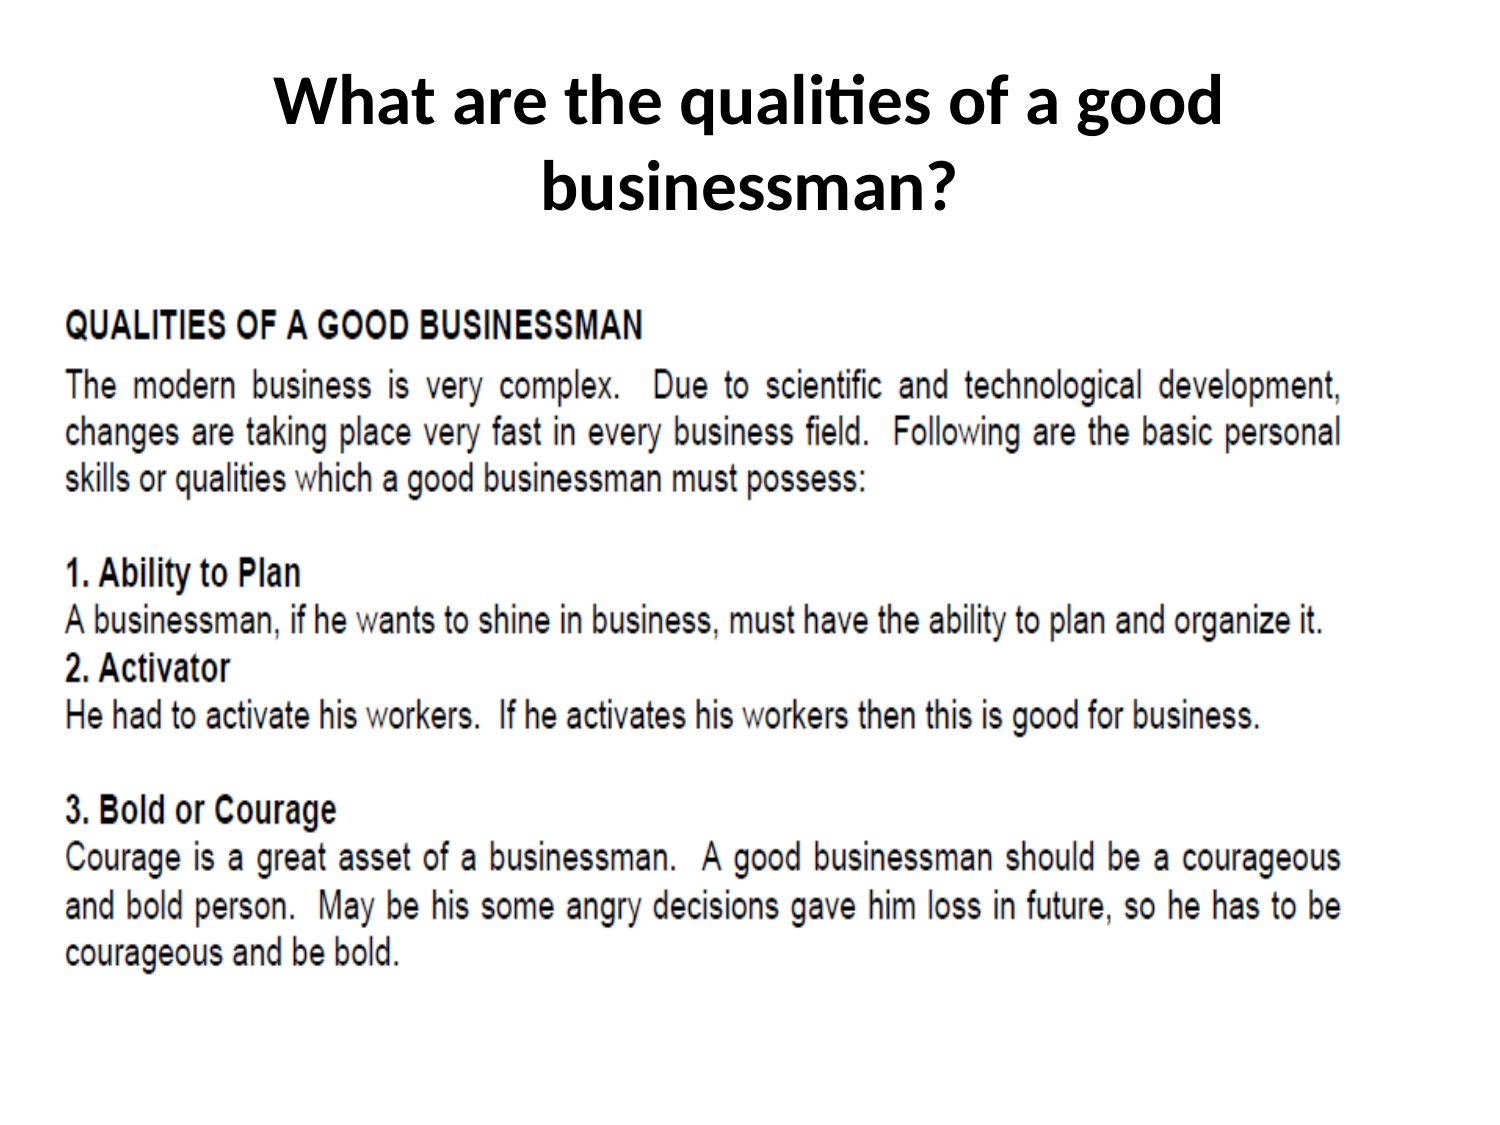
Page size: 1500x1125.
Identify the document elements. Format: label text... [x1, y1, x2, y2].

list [62, 307, 1363, 1001]
title What are the qualities of a good businessman? [75, 45, 1425, 233]
